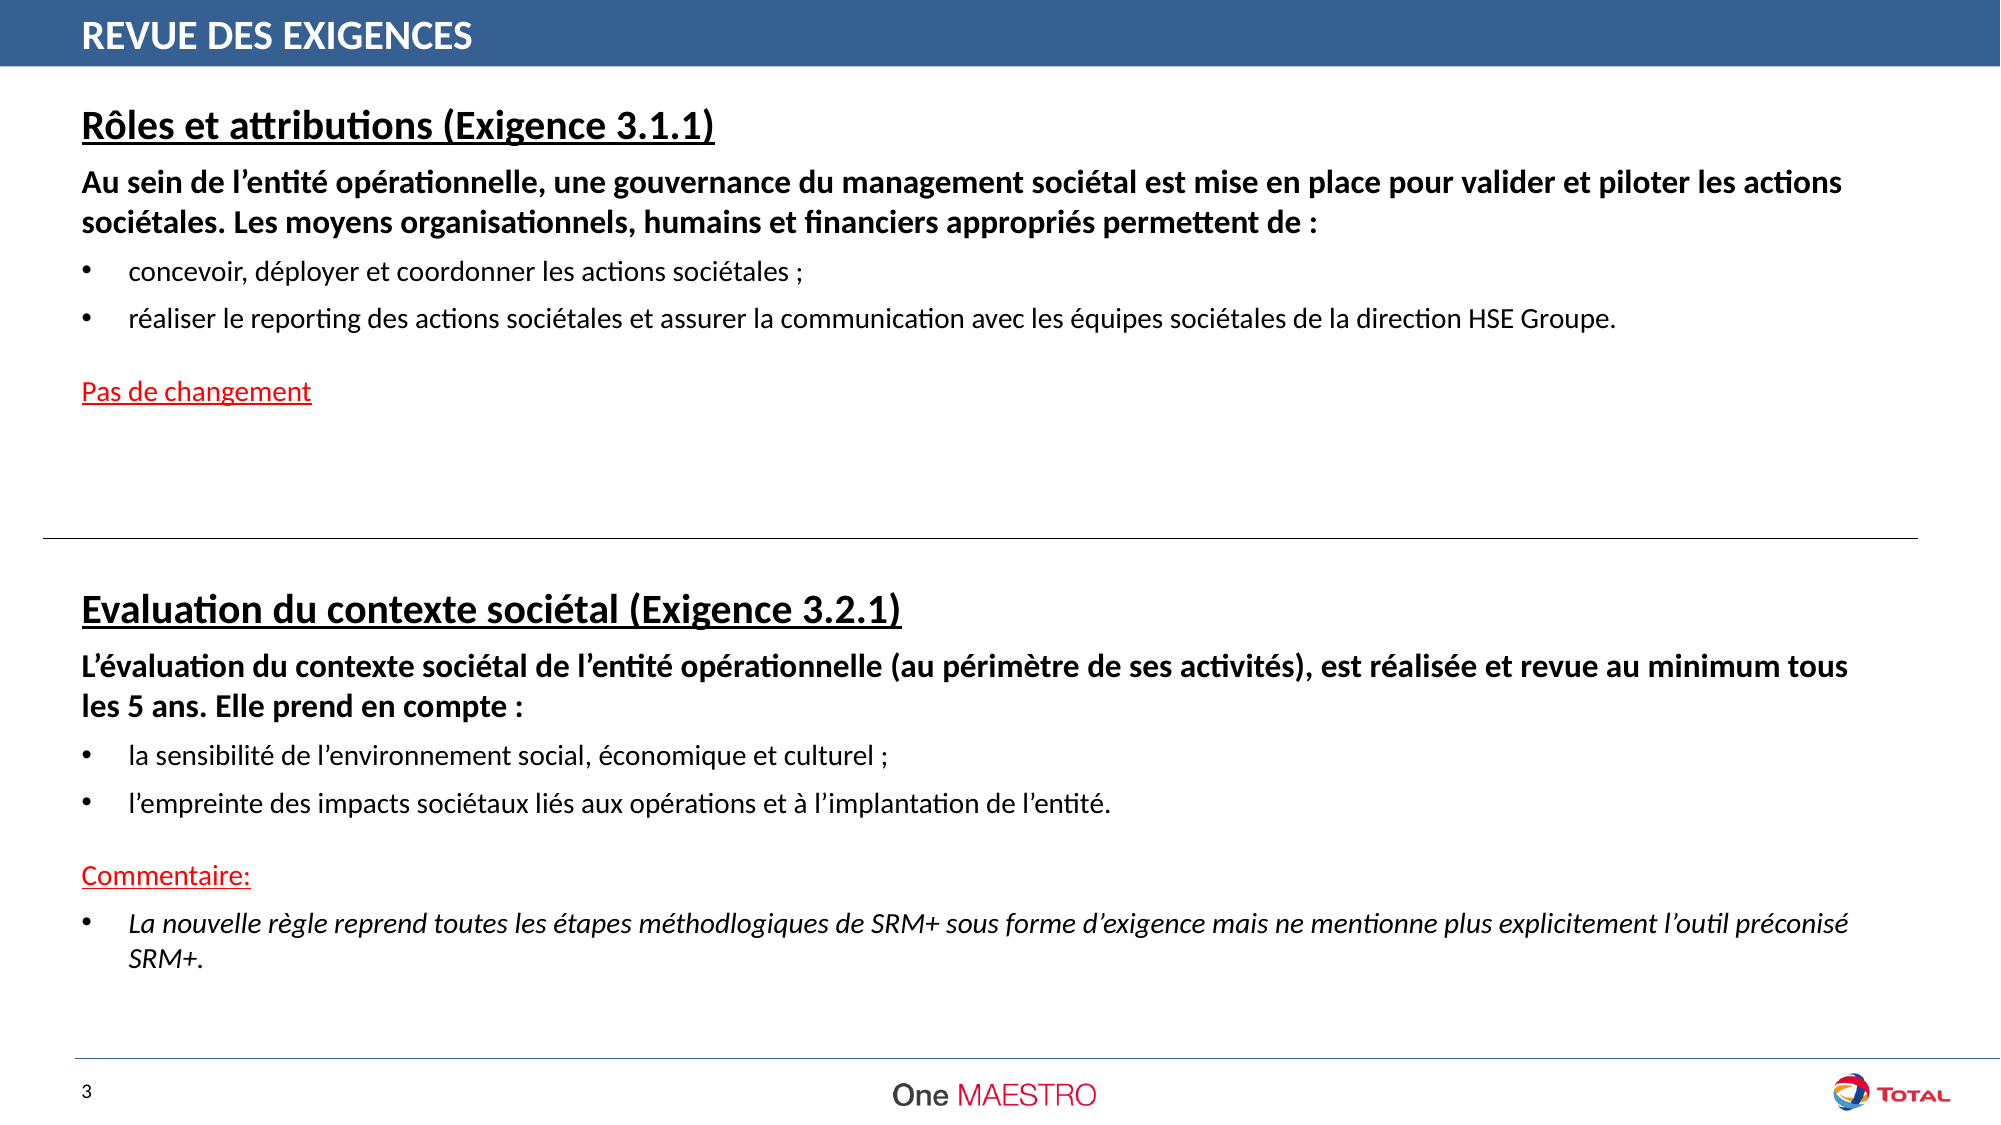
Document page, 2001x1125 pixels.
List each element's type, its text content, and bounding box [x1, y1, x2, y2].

text_box Rôles et attributions (Exigence 3.1.1) Au sein de l’entité opérationnelle, une gouvernance du management sociétal est mise en place pour valider et piloter les actions sociétales. Les moyens organisationnels, humains et financiers appropriés permettent de : concevoir, déployer et coordonner les actions sociétales ; réaliser le reporting des actions sociétales et assurer la communication avec les équipes sociétales de la direction HSE Groupe. Pas de changement [66, 90, 1898, 538]
picture [1826, 1065, 1957, 1118]
text_box Evaluation du contexte sociétal (Exigence 3.2.1) L’évaluation du contexte sociétal de l’entité opérationnelle (au périmètre de ses activités), est réalisée et revue au minimum tous les 5 ans. Elle prend en compte : la sensibilité de l’environnement social, économique et culturel ; l’empreinte des impacts sociétaux liés aux opérations et à l’implantation de l’entité. Commentaire: La nouvelle règle reprend toutes les étapes méthodlogiques de SRM+ sous forme d’exigence mais ne mentionne plus explicitement l’outil préconisé SRM+. [66, 574, 1898, 1042]
list REVUE DES EXIGENCES [66, 0, 1638, 67]
picture [893, 1083, 1096, 1106]
